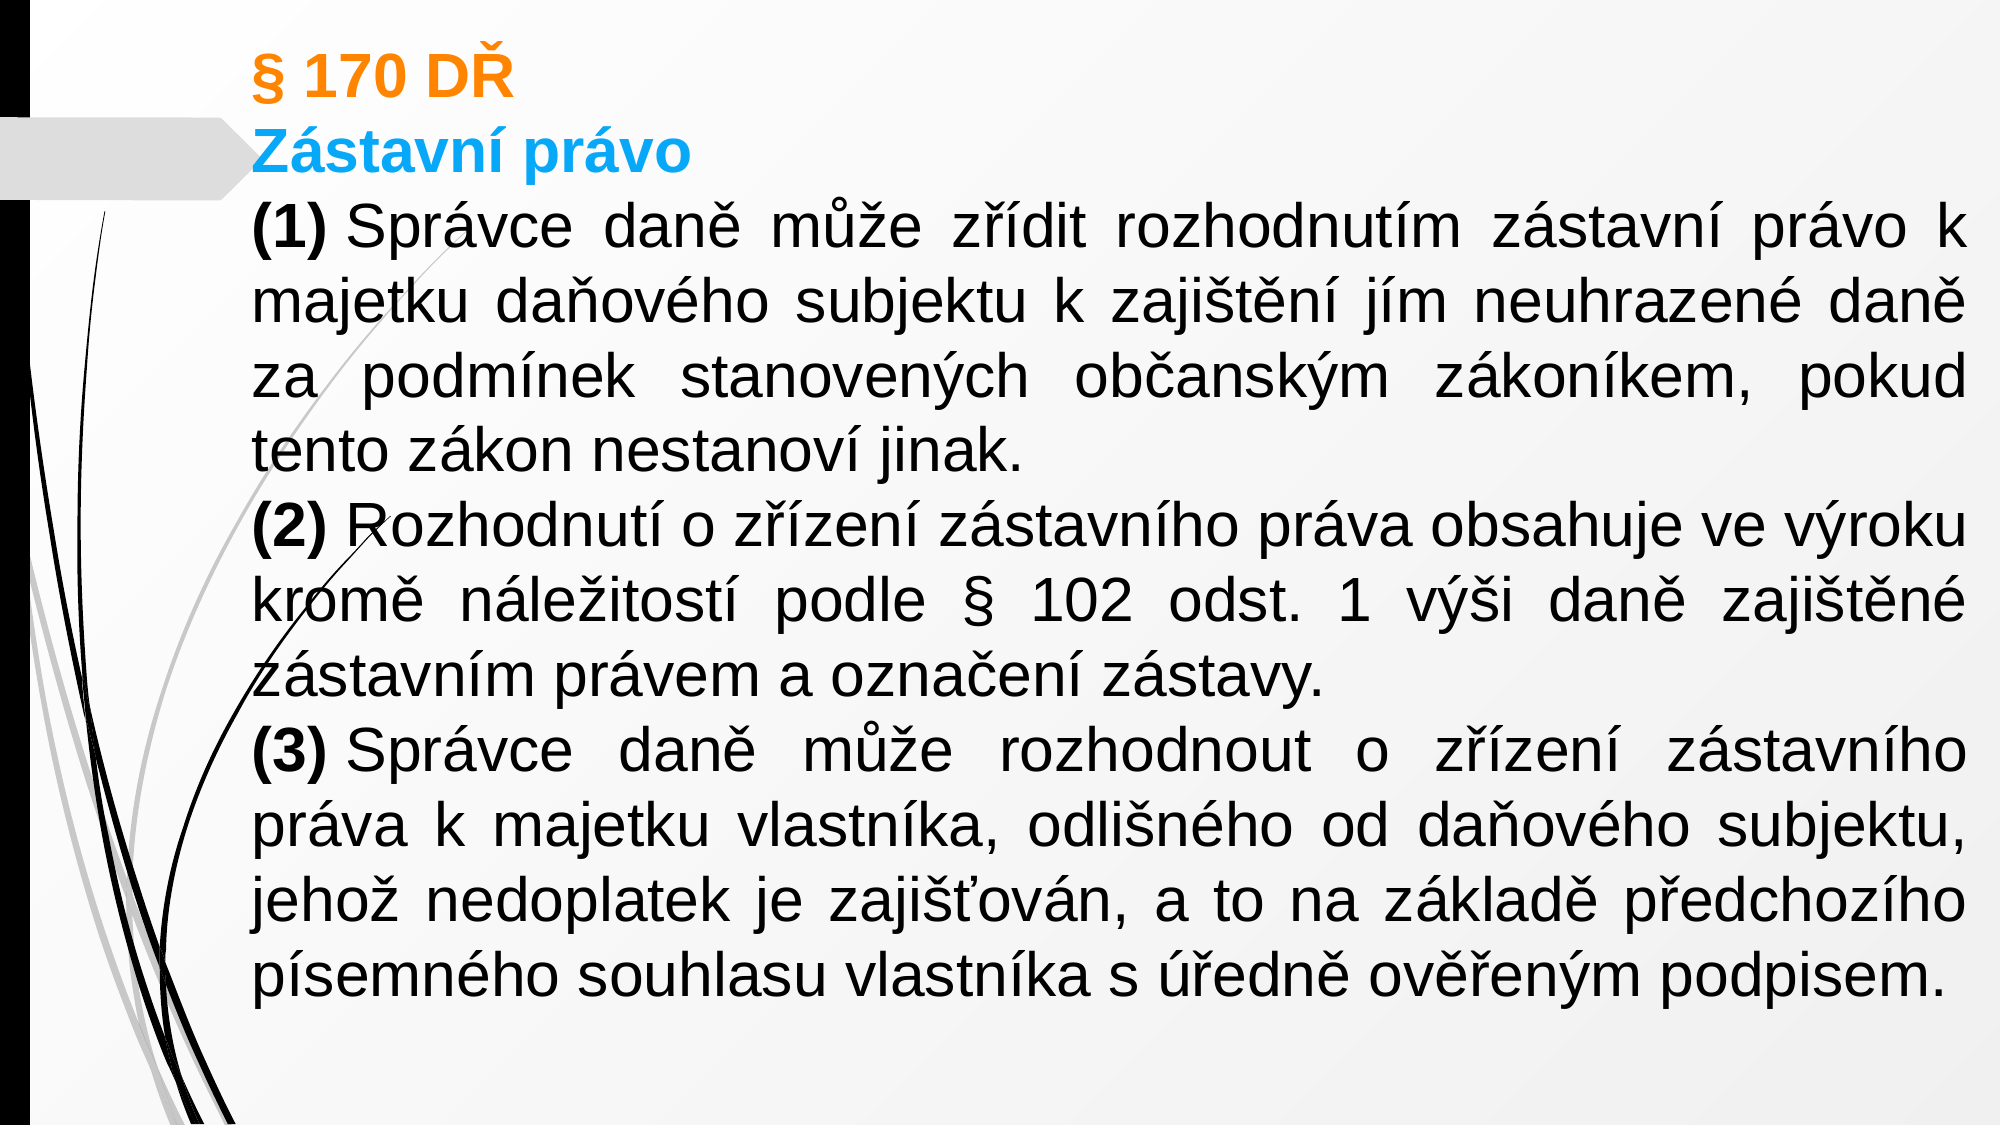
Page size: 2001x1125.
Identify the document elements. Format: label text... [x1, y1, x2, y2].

text_box § 170 DŘ Zástavní právo (1) Správce daně může zřídit rozhodnutím zástavní právo k majetku daňového subjektu k zajištění jím neuhrazené daně za podmínek stanovených občanským zákoníkem, pokud tento zákon nestanoví jinak. (2) Rozhodnutí o zřízení zástavního práva obsahuje ve výroku kromě náležitostí podle § 102 odst. 1 výši daně zajištěné zástavním právem a označení zástavy. (3) Správce daně může rozhodnout o zřízení zástavního práva k majetku vlastníka, odlišného od daňového subjektu, jehož nedoplatek je zajišťován, a to na základě předchozího písemného souhlasu vlastníka s úředně ověřeným podpisem. [236, 27, 1985, 1073]
